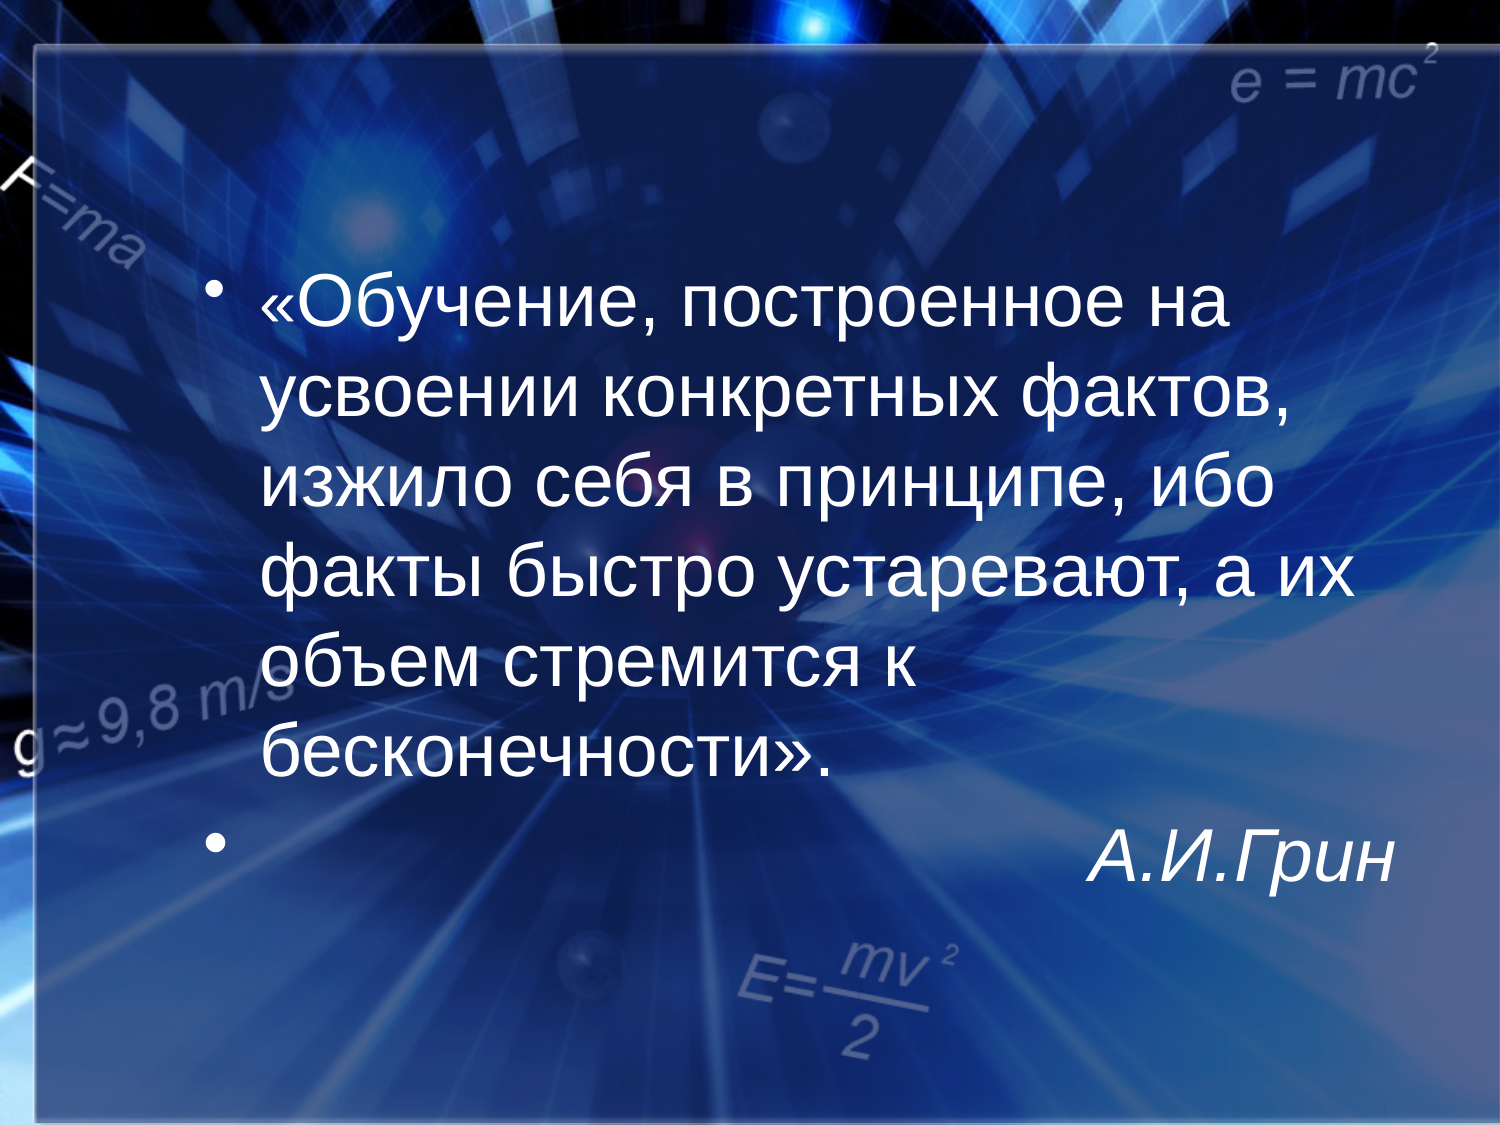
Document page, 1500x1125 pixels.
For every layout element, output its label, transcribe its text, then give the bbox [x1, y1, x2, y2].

picture [0, 0, 1500, 1125]
list «Обучение, построенное на усвоении конкретных фактов, изжило себя в принципе, ибо факты быстро устаревают, а их объем стремится к бесконечности». А.И.Грин [187, 243, 1424, 926]
